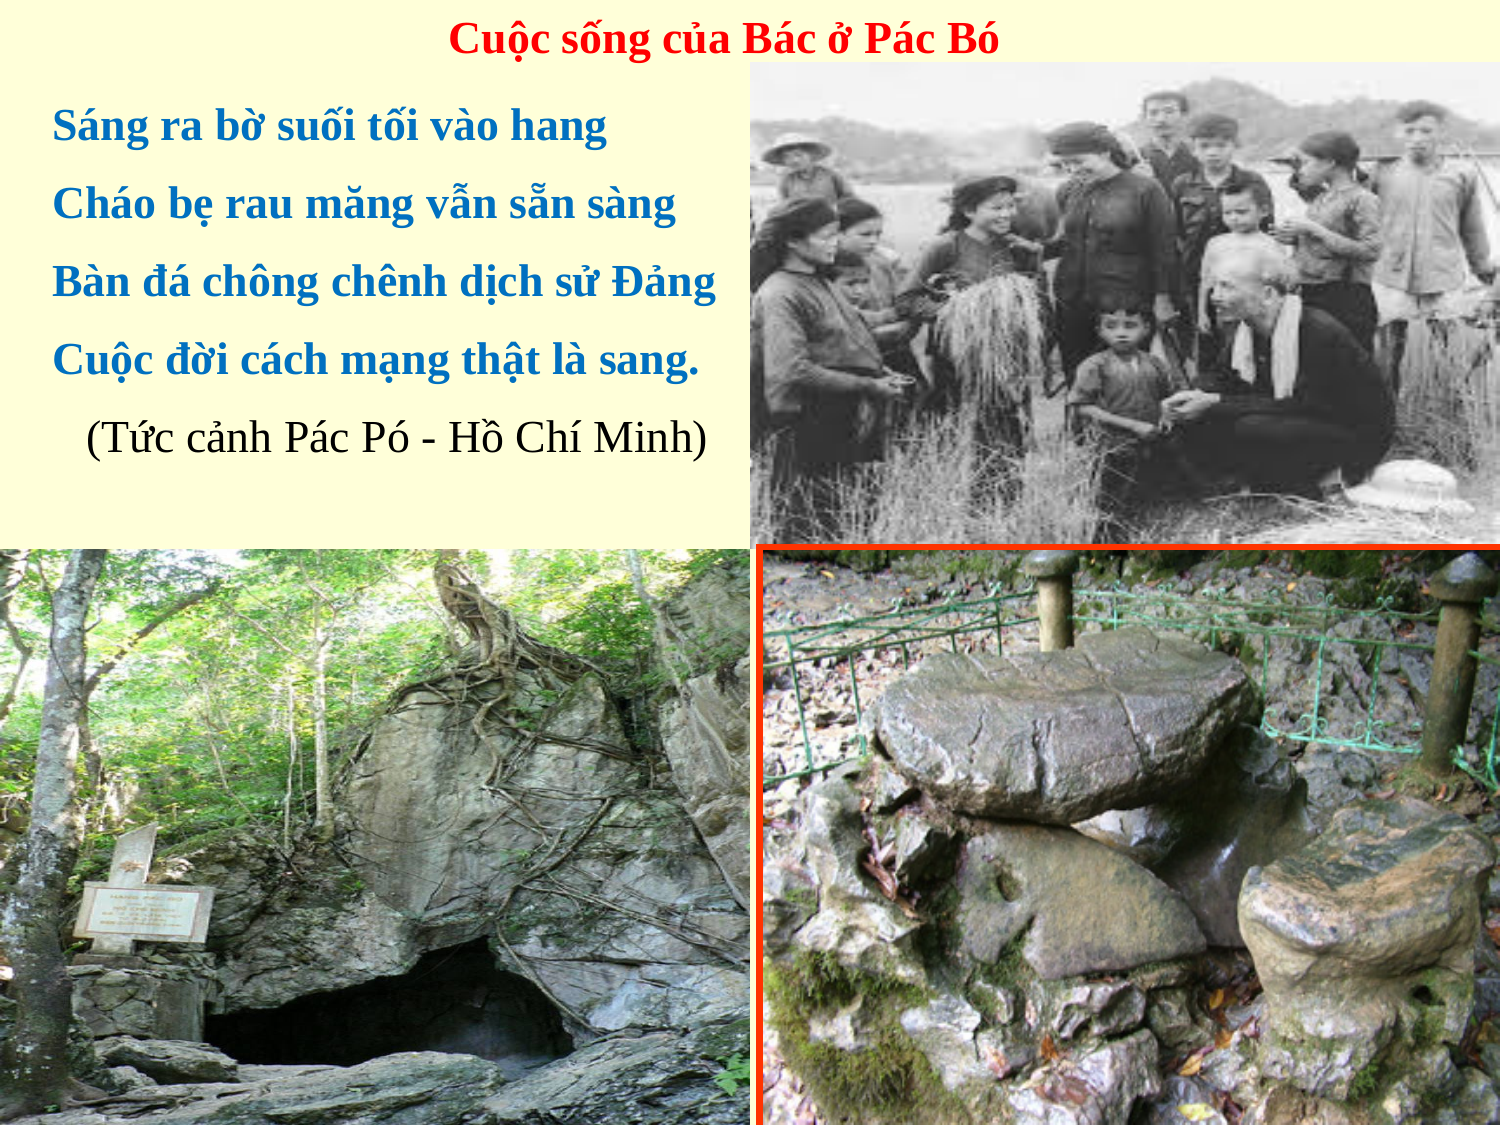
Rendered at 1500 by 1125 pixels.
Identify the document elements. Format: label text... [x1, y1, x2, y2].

picture [0, 62, 1500, 1125]
text_box Cuộc sống của Bác ở Pác Bó [187, 0, 1263, 70]
text_box Sáng ra bờ suối tối vào hang Cháo bẹ rau măng vẫn sẵn sàng Bàn đá chông chênh dịch sử Đảng Cuộc đời cách mạng thật là sang. (Tức cảnh Pác Pó - Hồ Chí Minh) [37, 87, 738, 469]
